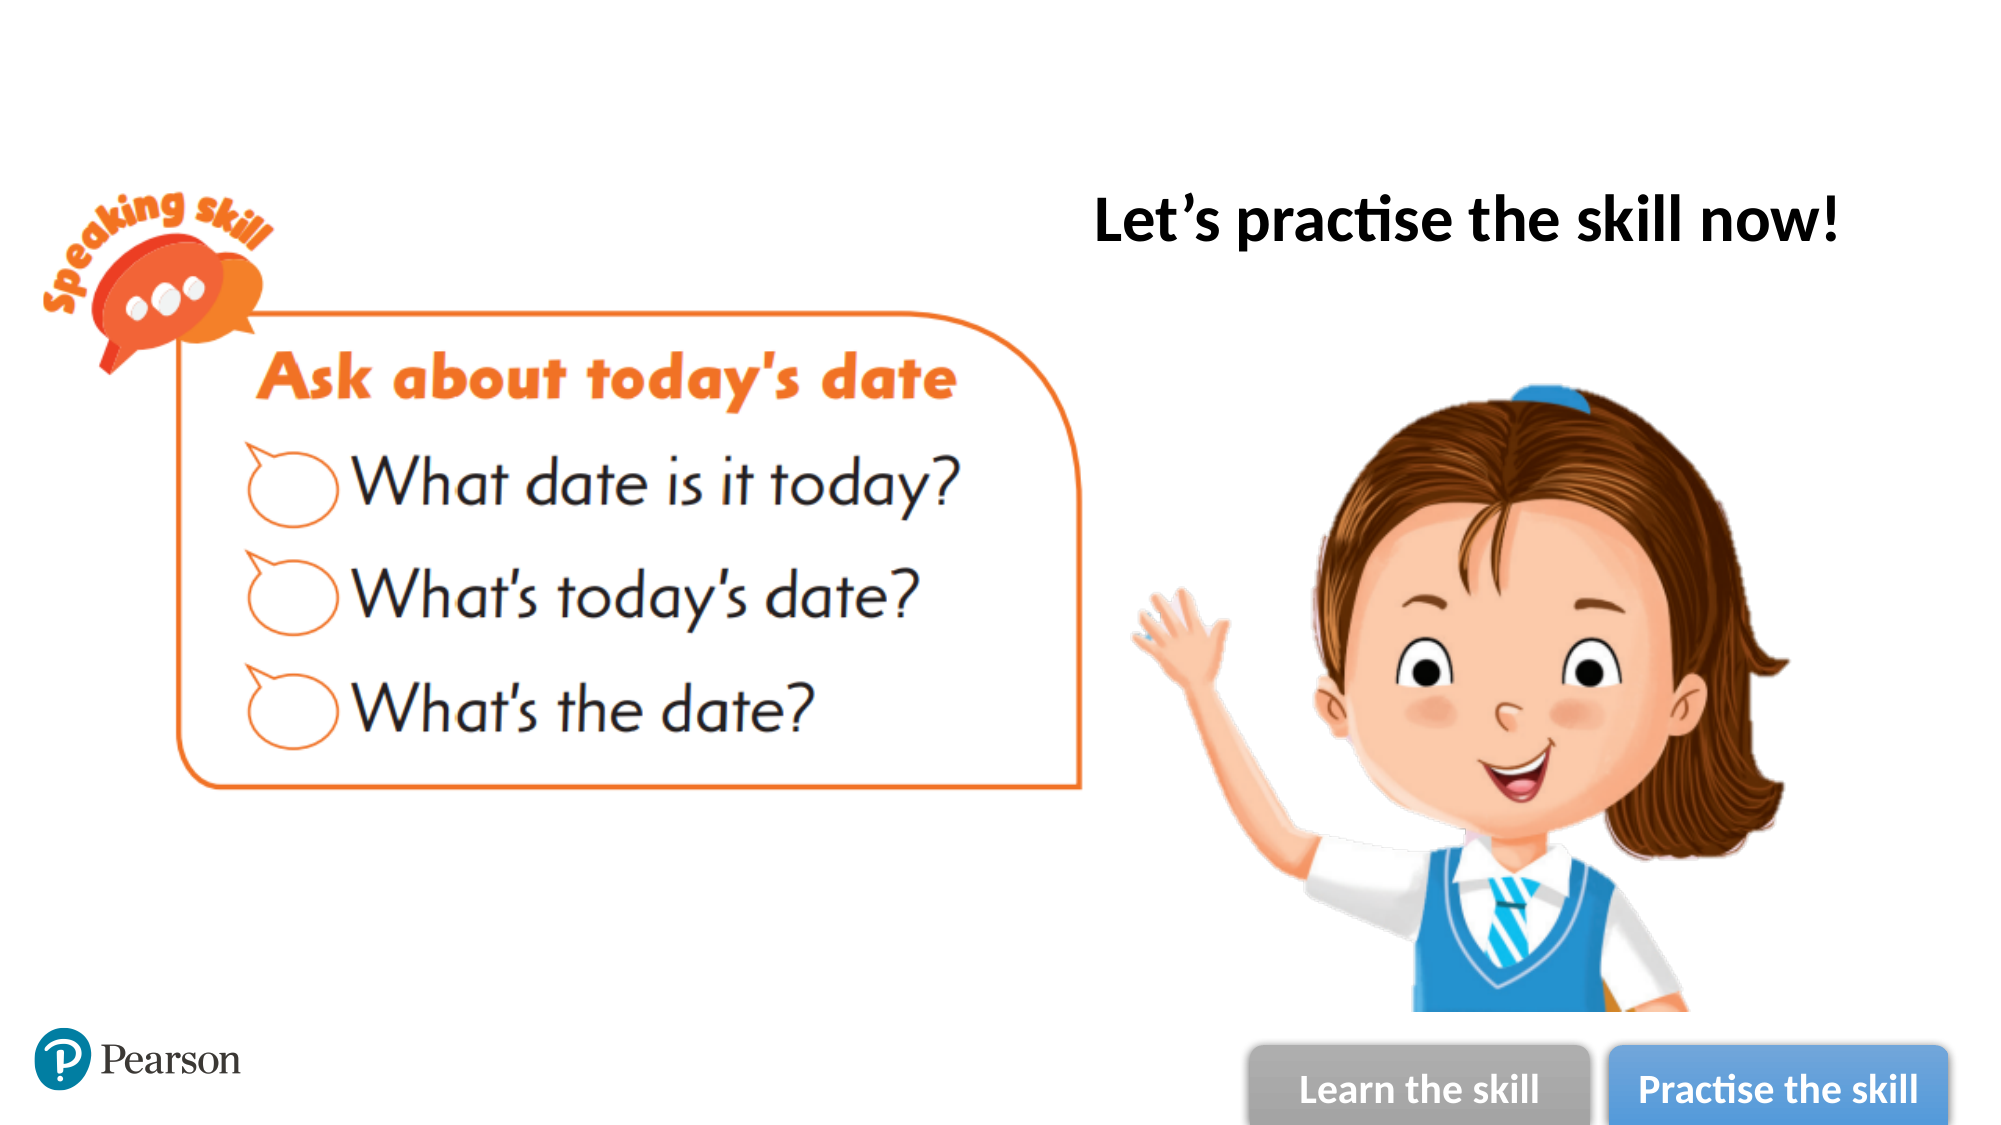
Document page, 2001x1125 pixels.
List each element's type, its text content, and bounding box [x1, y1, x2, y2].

text_box Practise the skill [1609, 1045, 1949, 1125]
text_box Let’s practise the skill now! [1117, 167, 1906, 262]
picture [6, 999, 269, 1119]
text_box Learn the skill [1250, 1045, 1590, 1125]
picture [43, 167, 1864, 1012]
